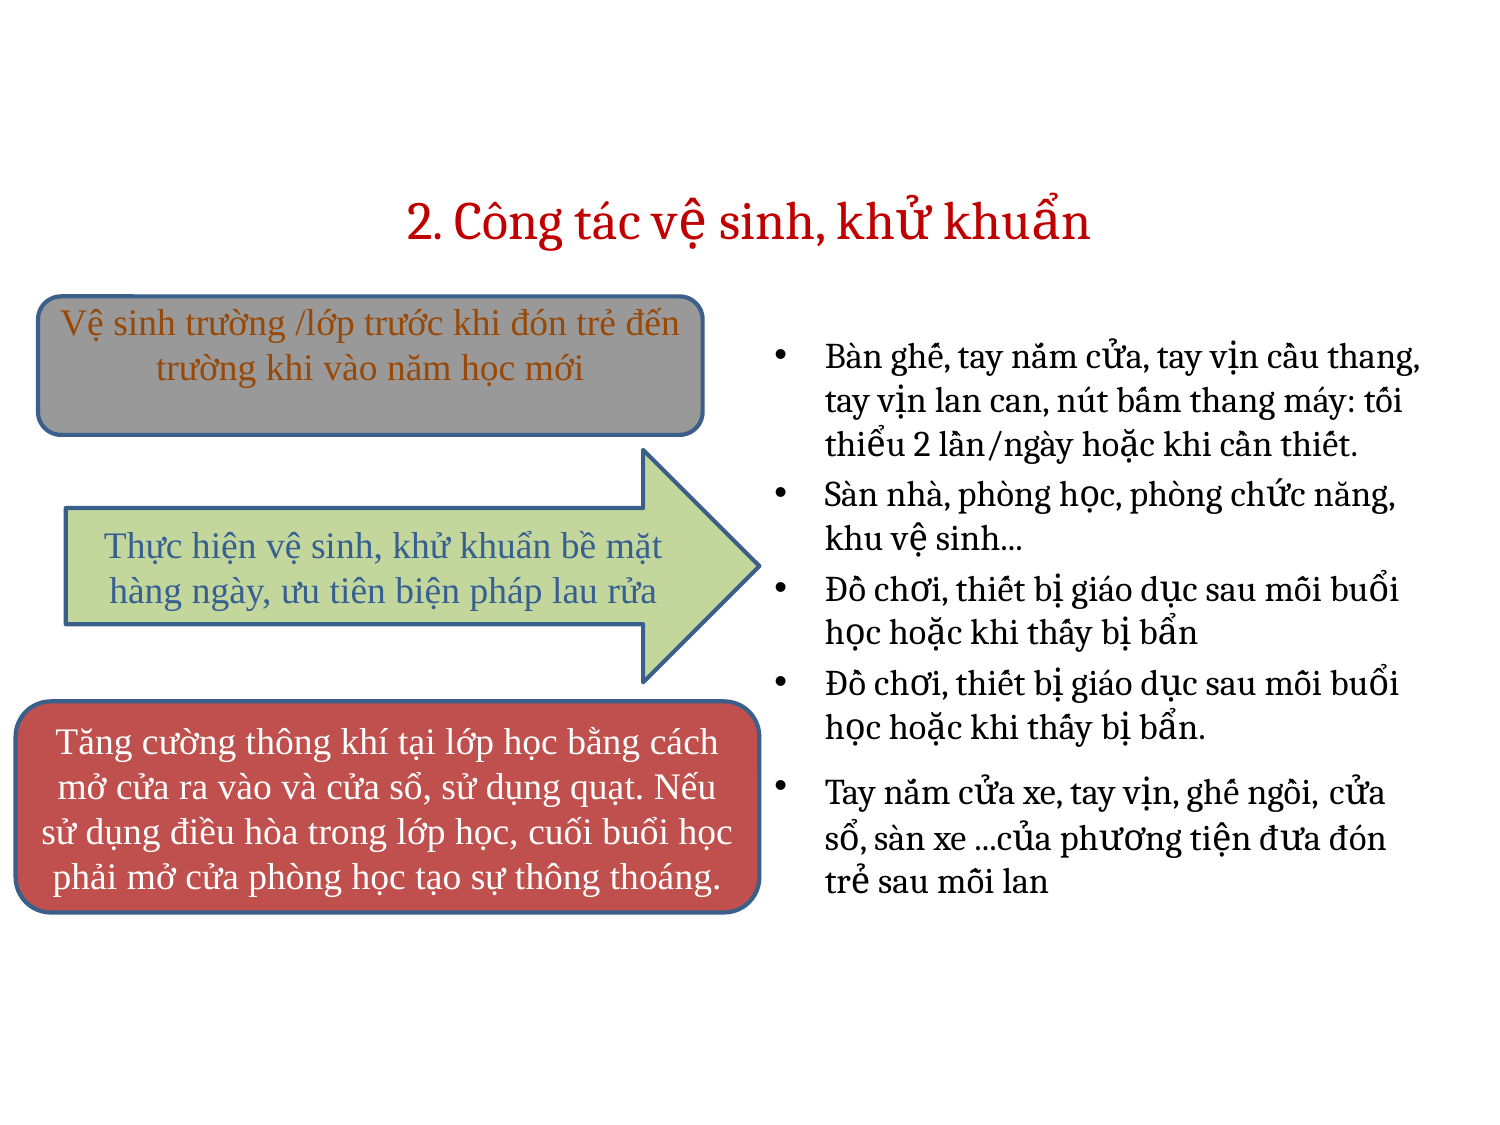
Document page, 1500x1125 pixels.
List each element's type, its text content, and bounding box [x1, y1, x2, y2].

list Bàn ghế, tay nắm cửa, tay vịn cầu thang, tay vịn lan can, nút bấm thang máy: tối thiểu 2 lần/ngày hoặc khi cần thiết. Sàn nhà, phòng học, phòng chức năng, khu vệ sinh... Đồ chơi, thiết bị giáo dục sau mỗi buổi học hoặc khi thấy bị bẩn Đồ chơi, thiết bị giáo dục sau mỗi buổi học hoặc khi thấy bị bẩn. Tay nắm cửa xe, tay vịn, ghế ngồi, cửa sổ, sàn xe ...của phương tiện đưa đón trẻ sau mỗi lan [759, 260, 1437, 922]
text_box Vệ sinh trường /lớp trước khi đón trẻ đến trường khi vào năm học mới [35, 294, 705, 437]
title 2. Công tác vệ sinh, khử khuẩn [131, 178, 1369, 259]
text_box Thực hiện vệ sinh, khử khuẩn bề mặt hàng ngày, ưu tiên biện pháp lau rửa [63, 447, 762, 685]
text_box Tăng cường thông khí tại lớp học bằng cách mở cửa ra vào và cửa sổ, sử dụng quạt. Nếu sử dụng điều hòa trong lớp học, cuối buổi học phải mở cửa phòng học tạo sự thông thoáng. [13, 699, 762, 915]
